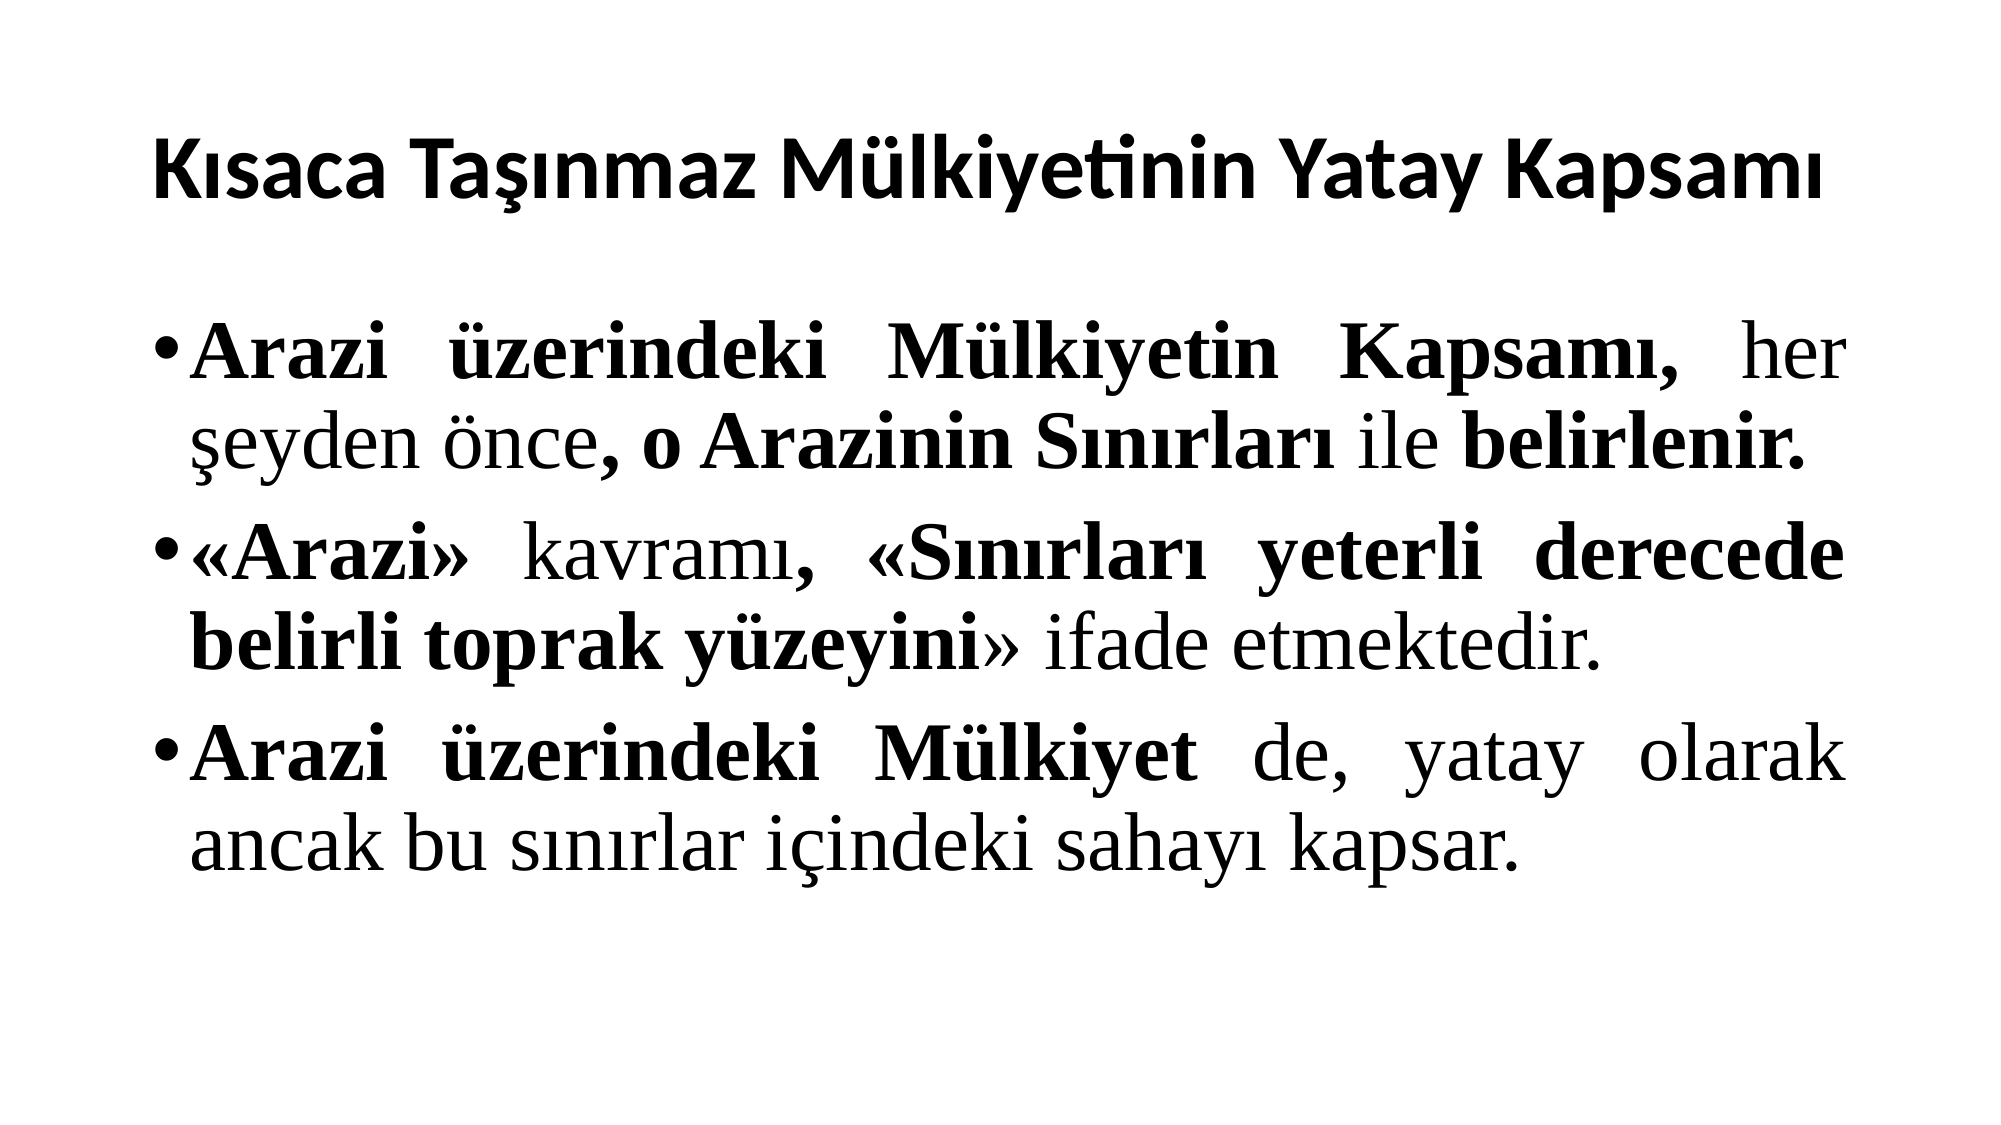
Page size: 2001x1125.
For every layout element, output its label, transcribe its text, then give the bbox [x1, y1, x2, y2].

list Arazi üzerindeki Mülkiyetin Kapsamı, her şeyden önce, o Arazinin Sınırları ile belirlenir. «Arazi» kavramı, «Sınırları yeterli derecede belirli toprak yüzeyini» ifade etmektedir. Arazi üzerindeki Mülkiyet de, yatay olarak ancak bu sınırlar içindeki sahayı kapsar. [137, 299, 1863, 1063]
title Kısaca Taşınmaz Mülkiyetinin Yatay Kapsamı [137, 59, 1863, 278]
